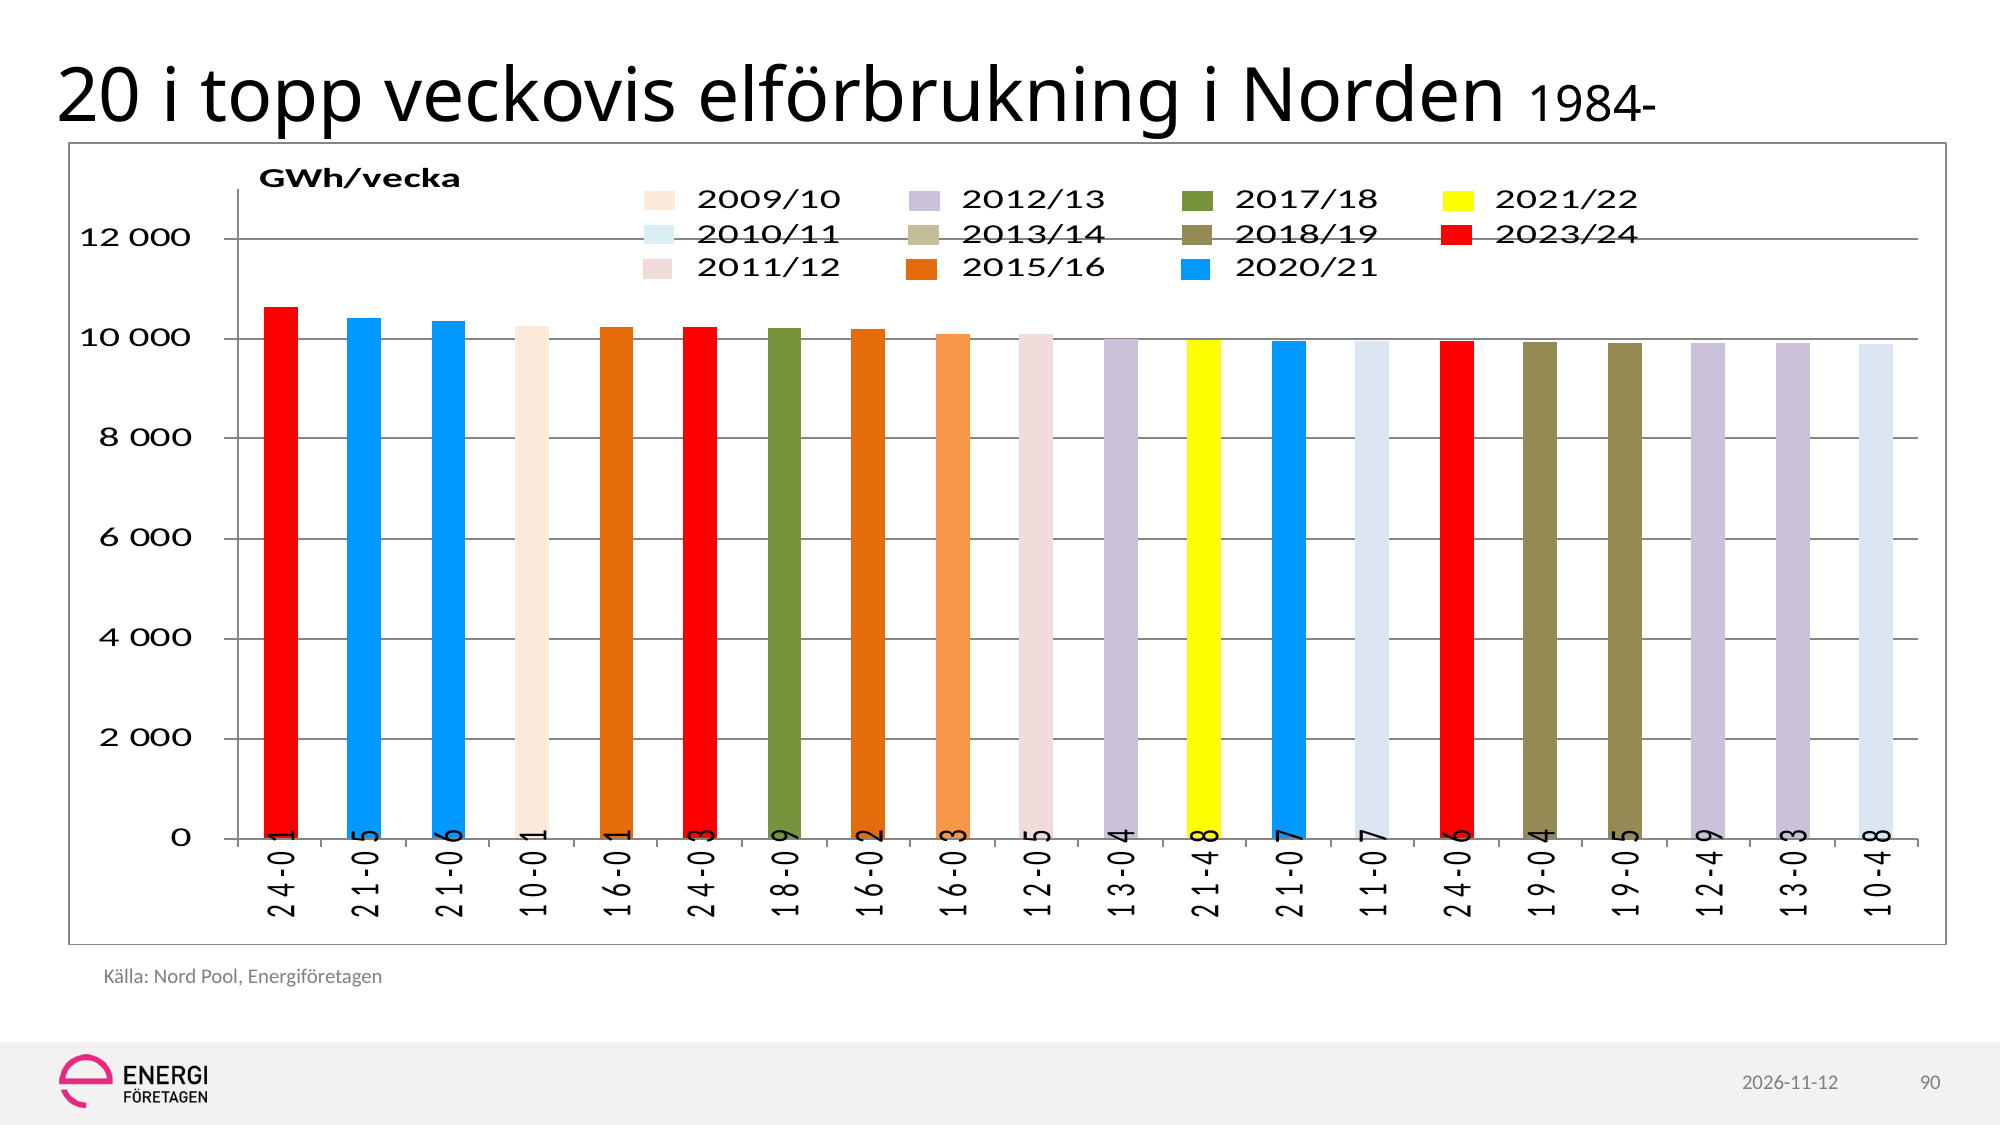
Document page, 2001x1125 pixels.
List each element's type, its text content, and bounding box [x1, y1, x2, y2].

picture [59, 1054, 207, 1108]
text_box Källa: Nord Pool, Energiföretagen [103, 964, 1229, 993]
picture [56, 135, 1958, 953]
slide_number 90 [1882, 1068, 1941, 1099]
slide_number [1742, 1068, 1854, 1099]
title 20 i topp veckovis elförbrukning i Norden 1984- [55, 23, 1900, 136]
